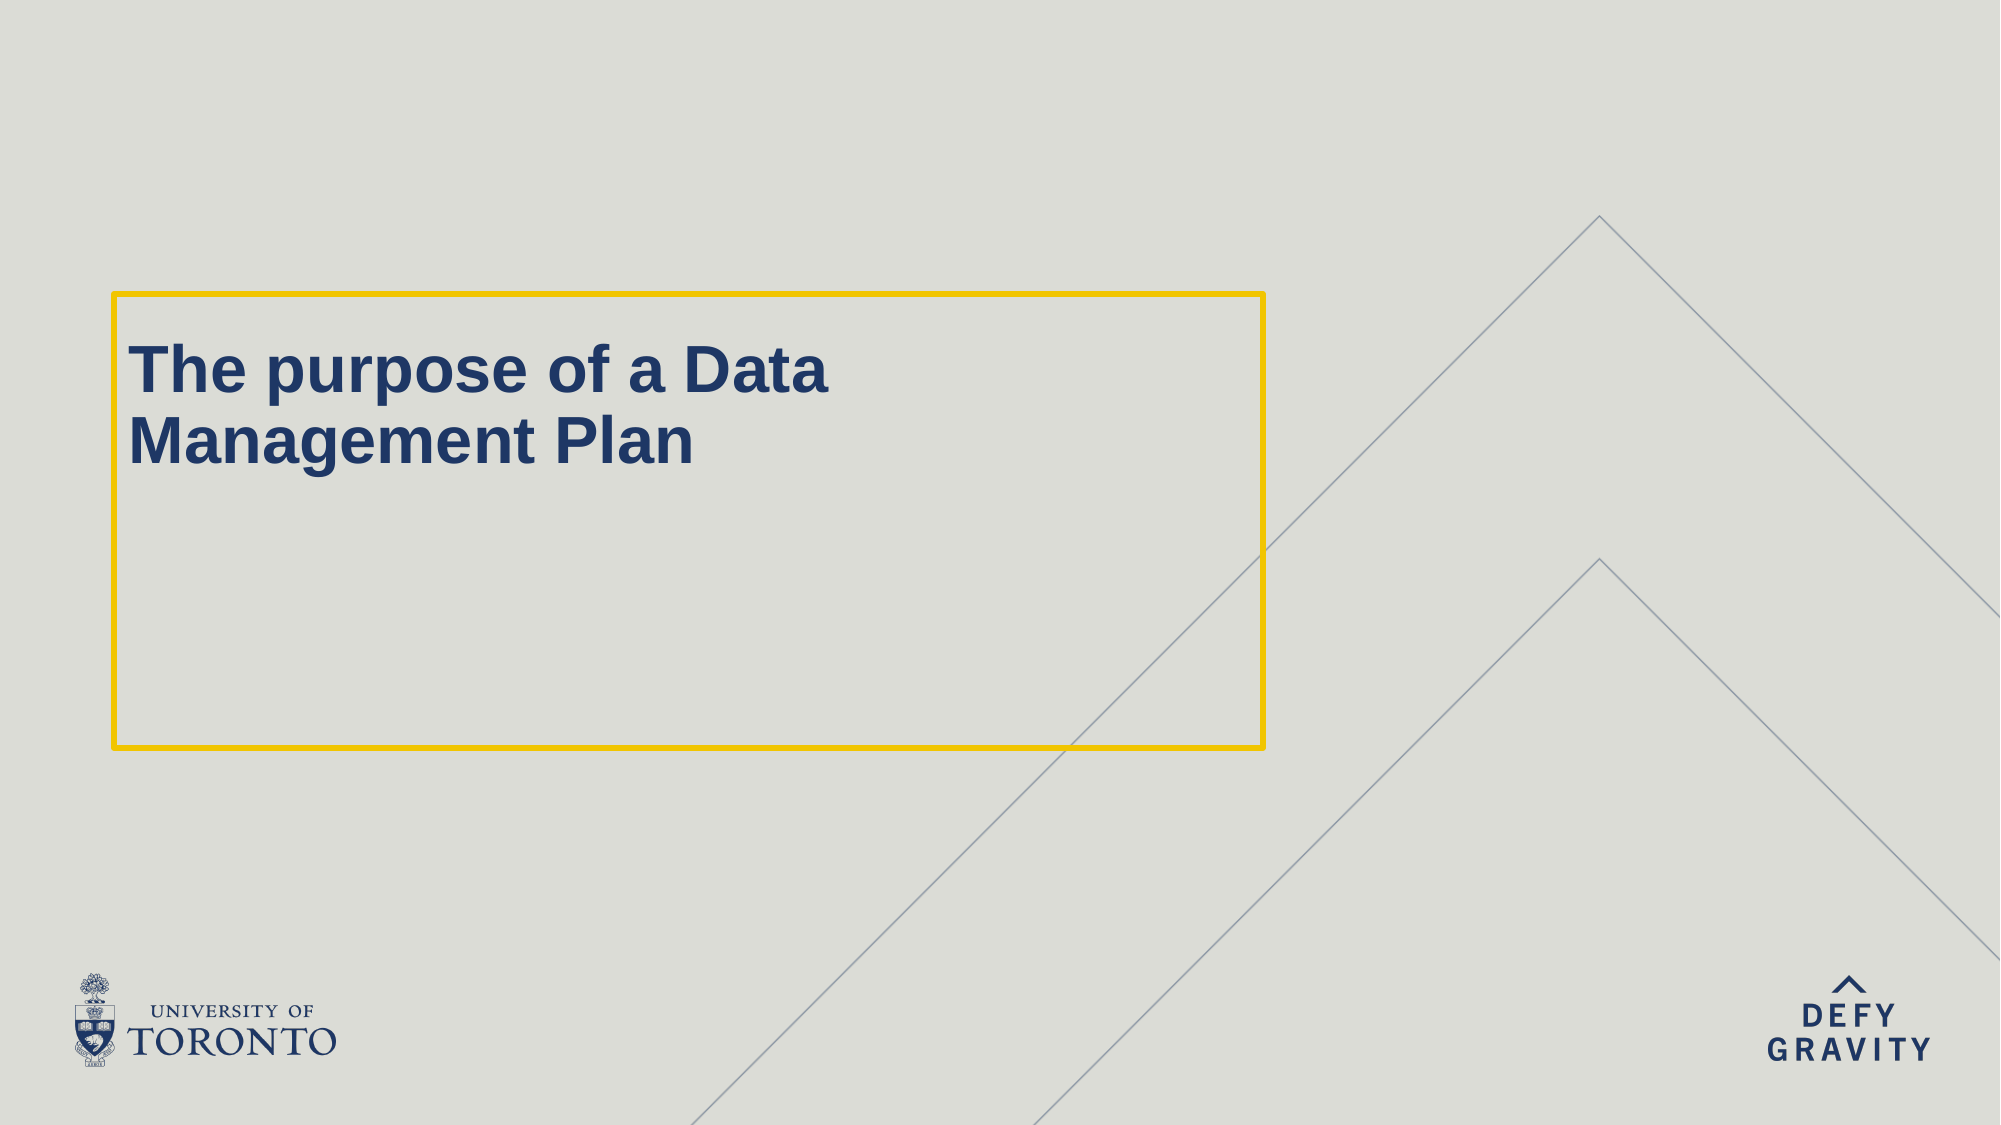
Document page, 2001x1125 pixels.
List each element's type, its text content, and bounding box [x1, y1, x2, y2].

picture [1768, 975, 1930, 1061]
picture [75, 973, 336, 1067]
title The purpose of a Data Management Plan [111, 291, 1266, 751]
